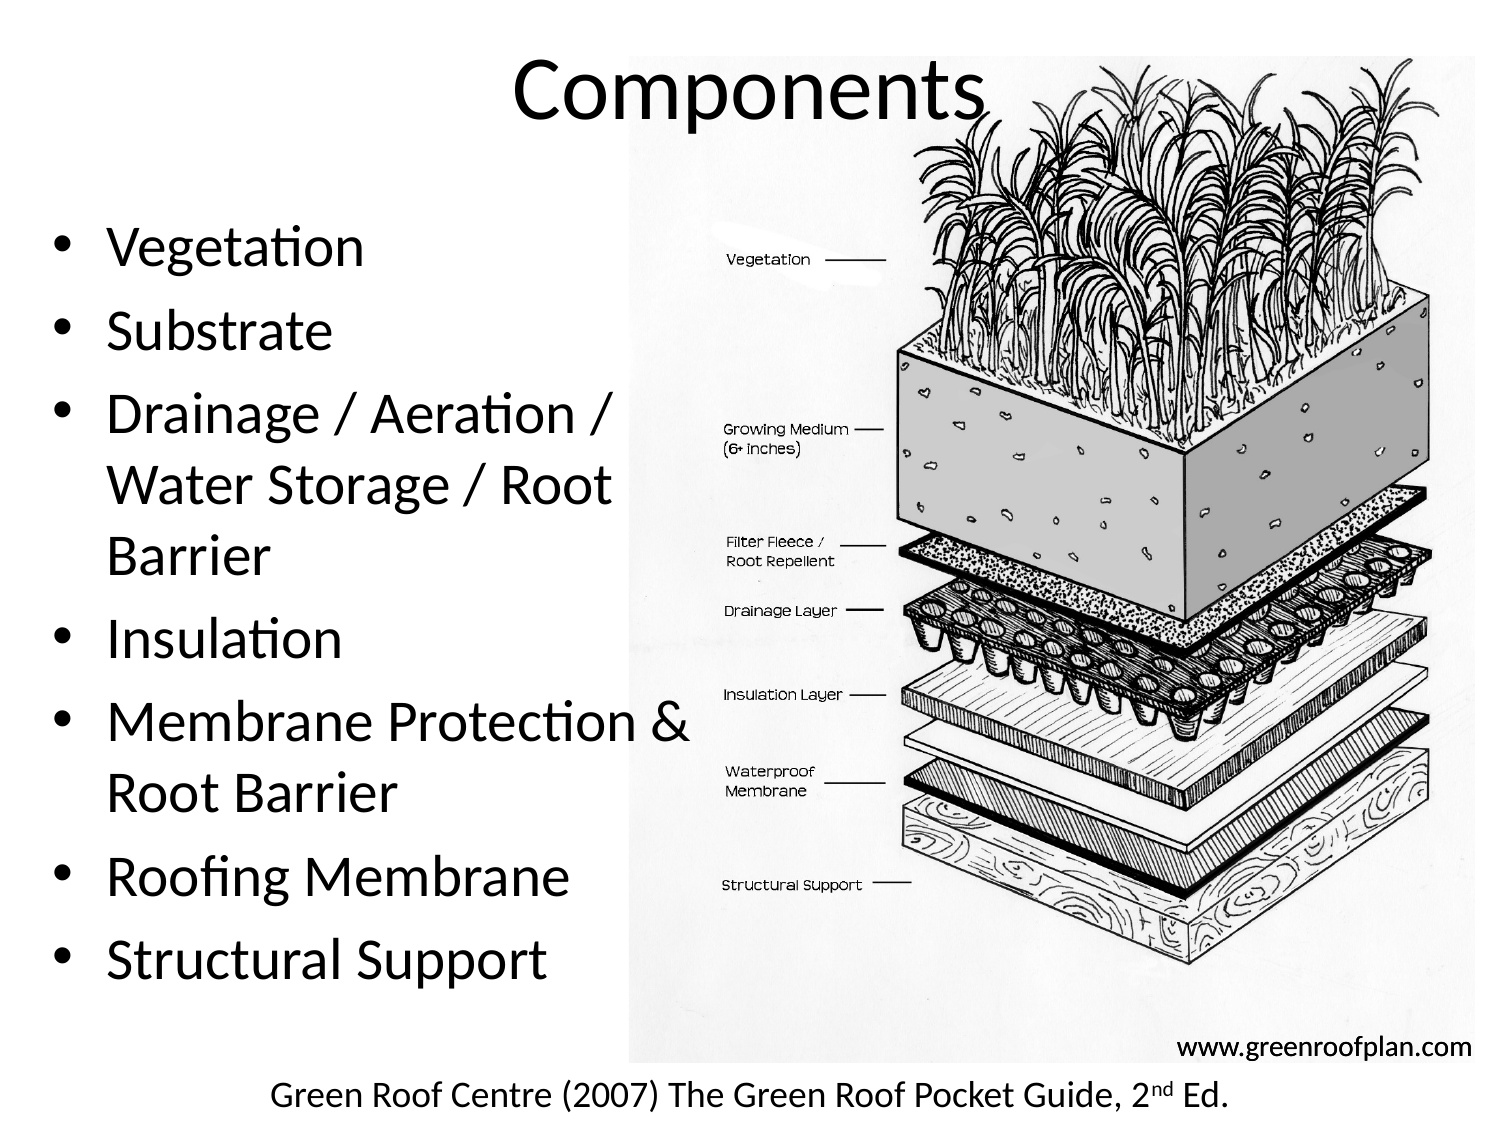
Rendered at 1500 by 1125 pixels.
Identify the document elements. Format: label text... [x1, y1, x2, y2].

title Components [75, 2, 1425, 163]
text_box Green Roof Centre (2007) The Green Roof Pocket Guide, 2nd Ed. [0, 1062, 1500, 1123]
list Vegetation Substrate Drainage / Aeration / Water Storage / Root Barrier Insulation Membrane Protection & Root Barrier Roofing Membrane Structural Support [37, 200, 623, 1005]
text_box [628, 56, 1490, 1071]
